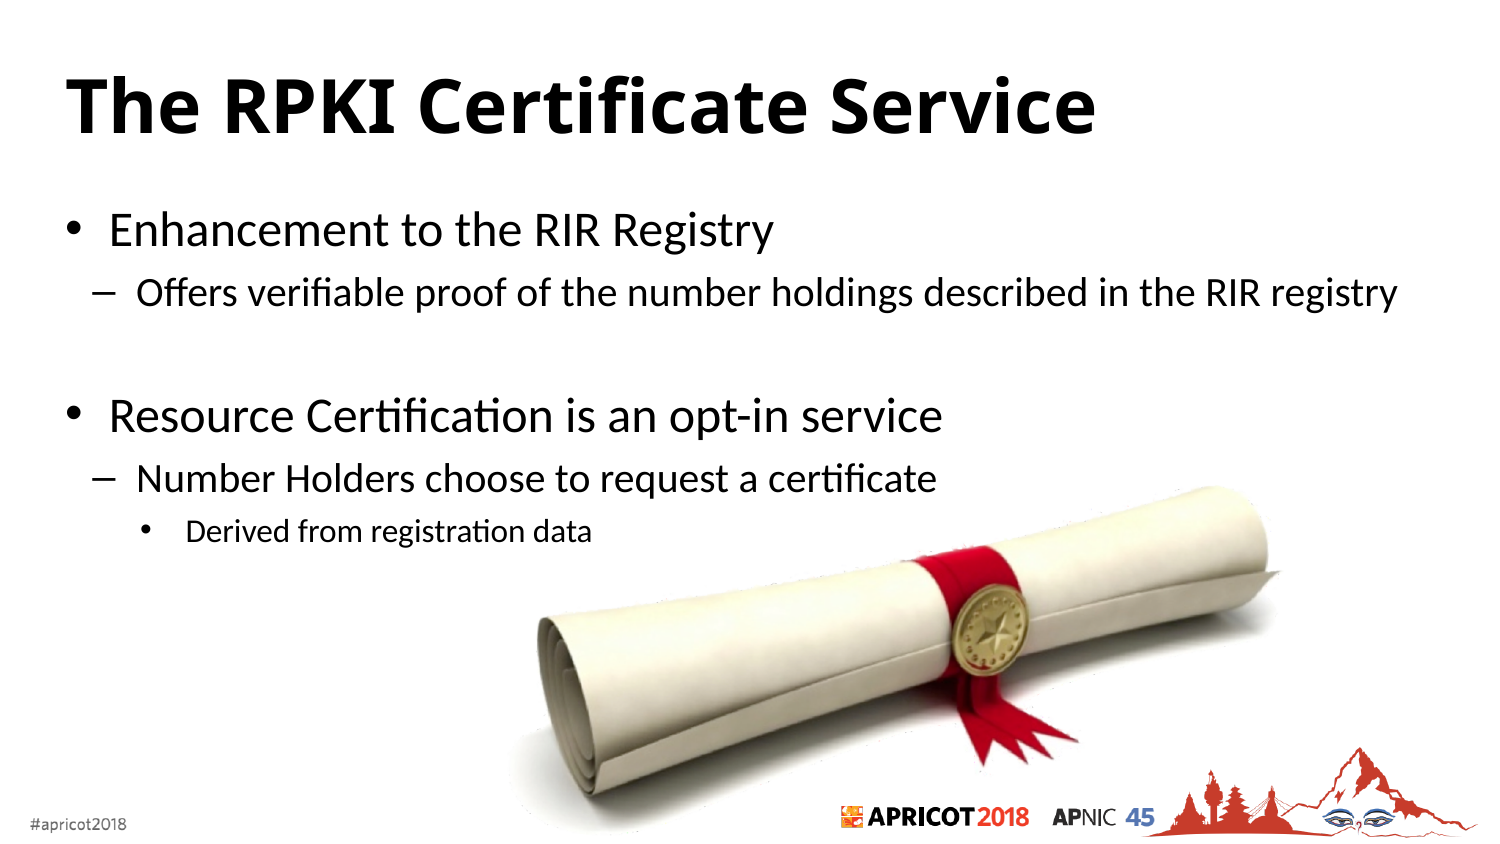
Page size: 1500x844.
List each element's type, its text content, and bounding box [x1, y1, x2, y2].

picture [502, 455, 1275, 844]
list Enhancement to the RIR Registry Offers verifiable proof of the number holdings described in the RIR registry Resource Certification is an opt-in service Number Holders choose to request a certificate Derived from registration data [64, 196, 1436, 759]
title The RPKI Certificate Service [64, 33, 1436, 175]
